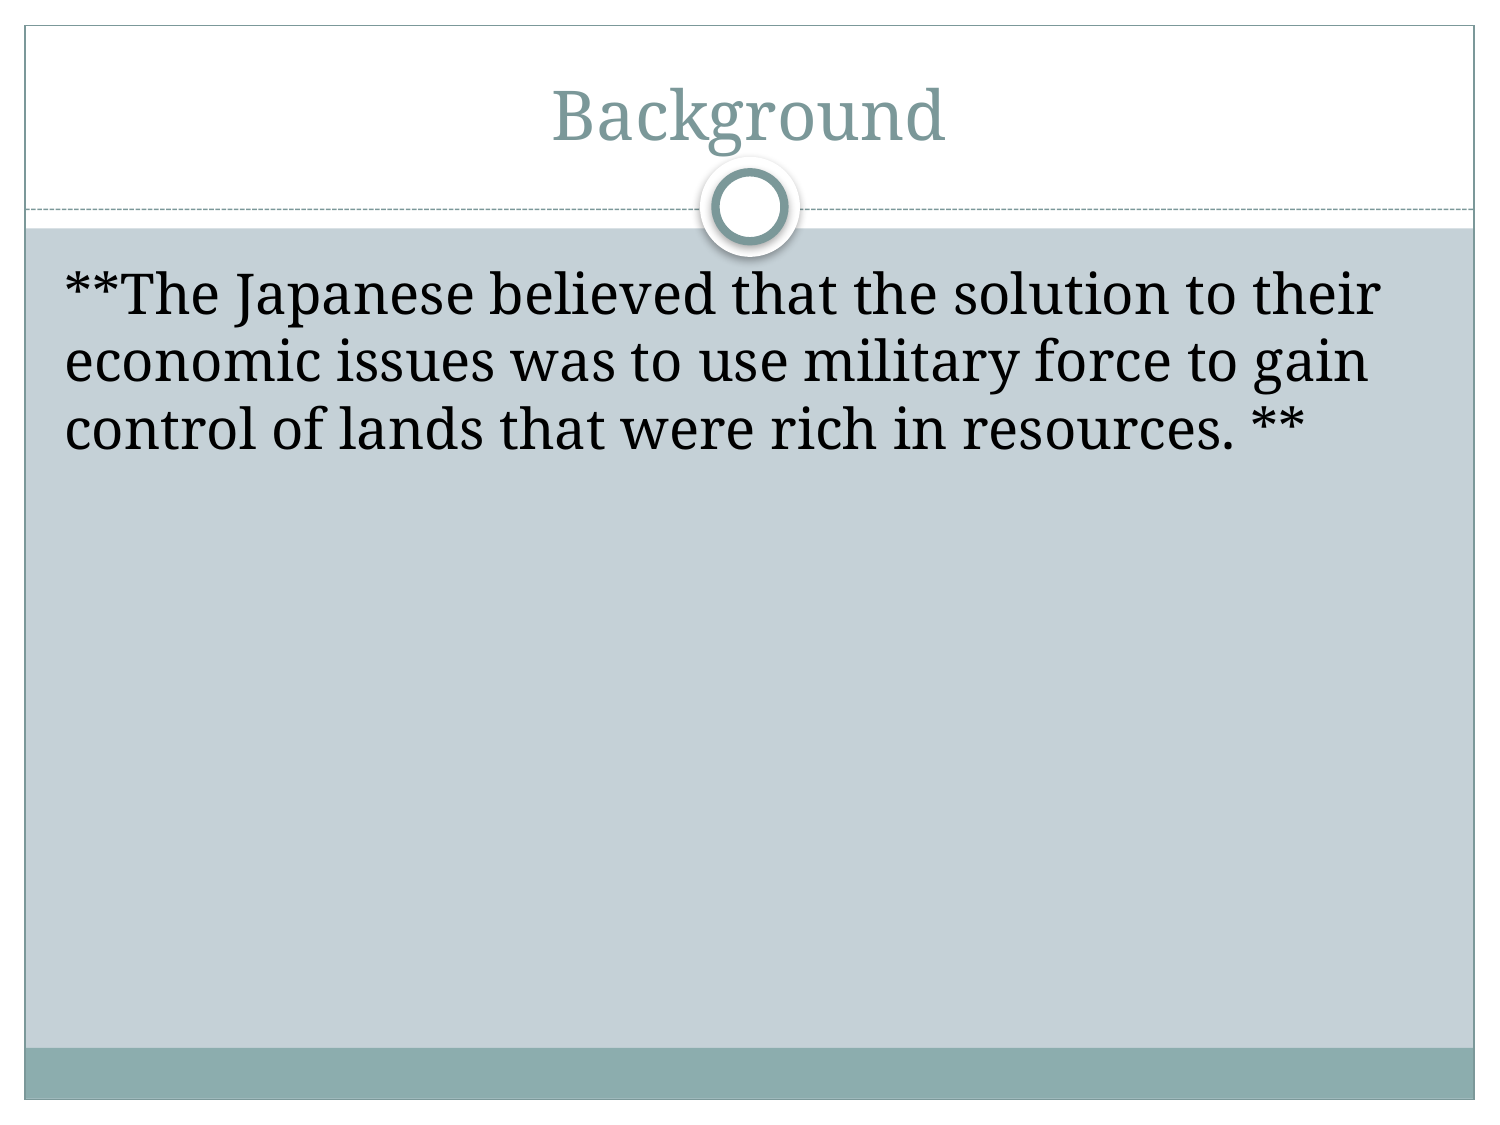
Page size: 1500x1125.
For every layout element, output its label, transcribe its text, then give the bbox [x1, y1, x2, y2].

title Background [49, 37, 1450, 162]
list **The Japanese believed that the solution to their economic issues was to use military force to gain control of lands that were rich in resources. ** [49, 250, 1445, 1001]
